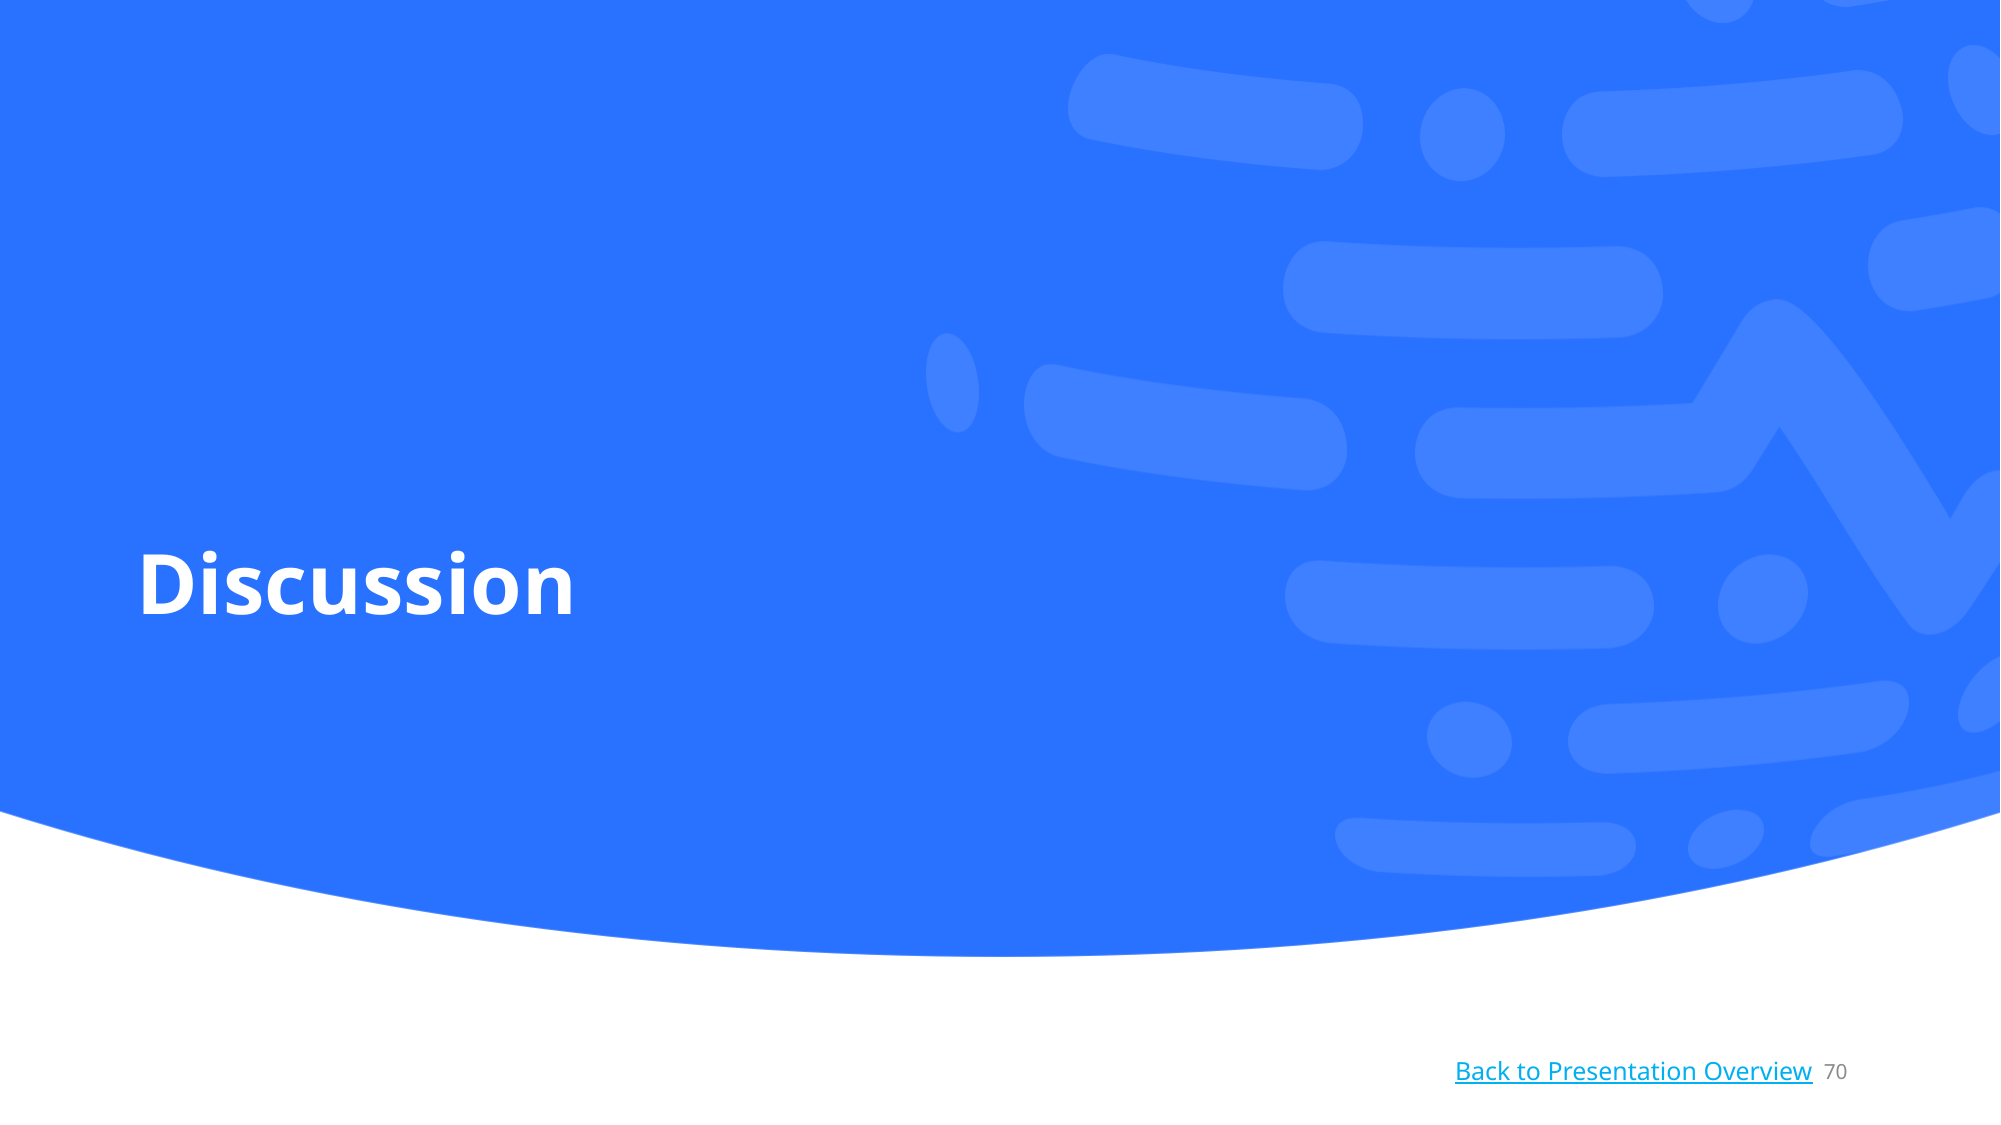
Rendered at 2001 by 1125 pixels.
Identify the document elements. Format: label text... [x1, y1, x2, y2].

title Discussion [136, 179, 1427, 631]
picture [0, 0, 2000, 1125]
text_box Back to Presentation Overview [1440, 1047, 1828, 1097]
slide_number 70 [1412, 1042, 1863, 1103]
